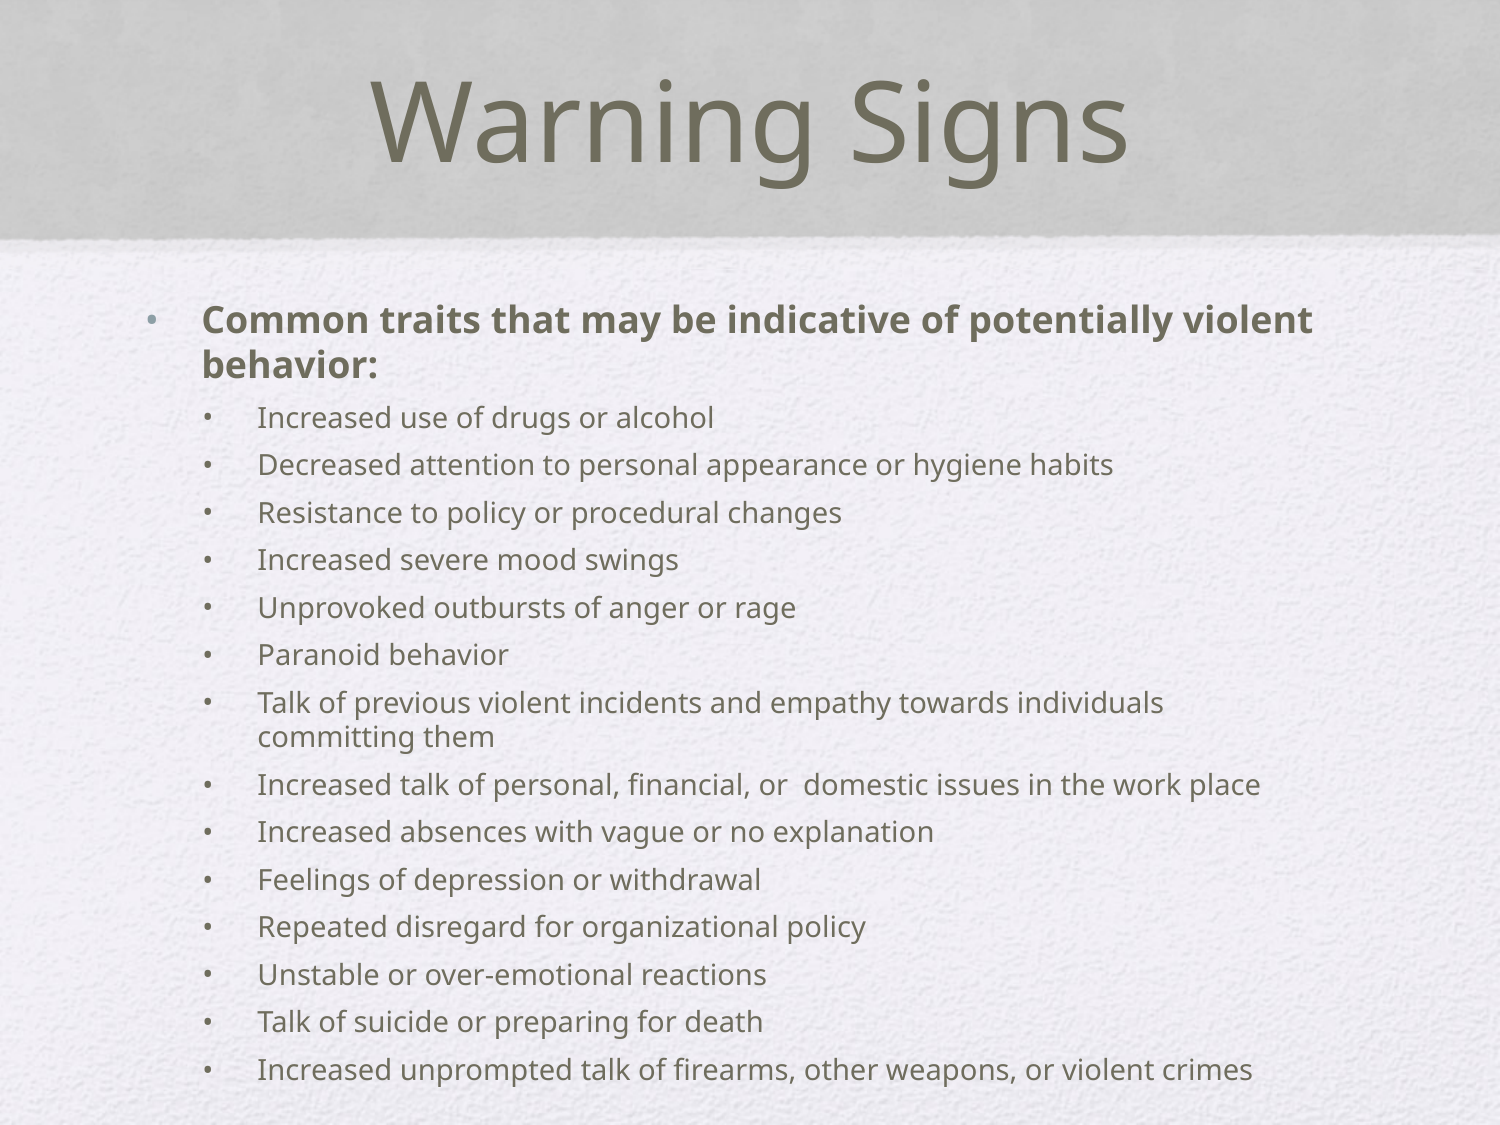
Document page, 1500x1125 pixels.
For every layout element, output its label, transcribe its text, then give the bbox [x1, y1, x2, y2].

list Common traits that may be indicative of potentially violent behavior: Increased use of drugs or alcohol Decreased attention to personal appearance or hygiene habits Resistance to policy or procedural changes Increased severe mood swings Unprovoked outbursts of anger or rage Paranoid behavior Talk of previous violent incidents and empathy towards individuals committing them Increased talk of personal, financial, or domestic issues in the work place Increased absences with vague or no explanation Feelings of depression or withdrawal Repeated disregard for organizational policy Unstable or over-emotional reactions Talk of suicide or preparing for death Increased unprompted talk of firearms, other weapons, or violent crimes [129, 288, 1372, 1093]
picture [0, 225, 1500, 1125]
title Warning Signs [129, 6, 1372, 239]
